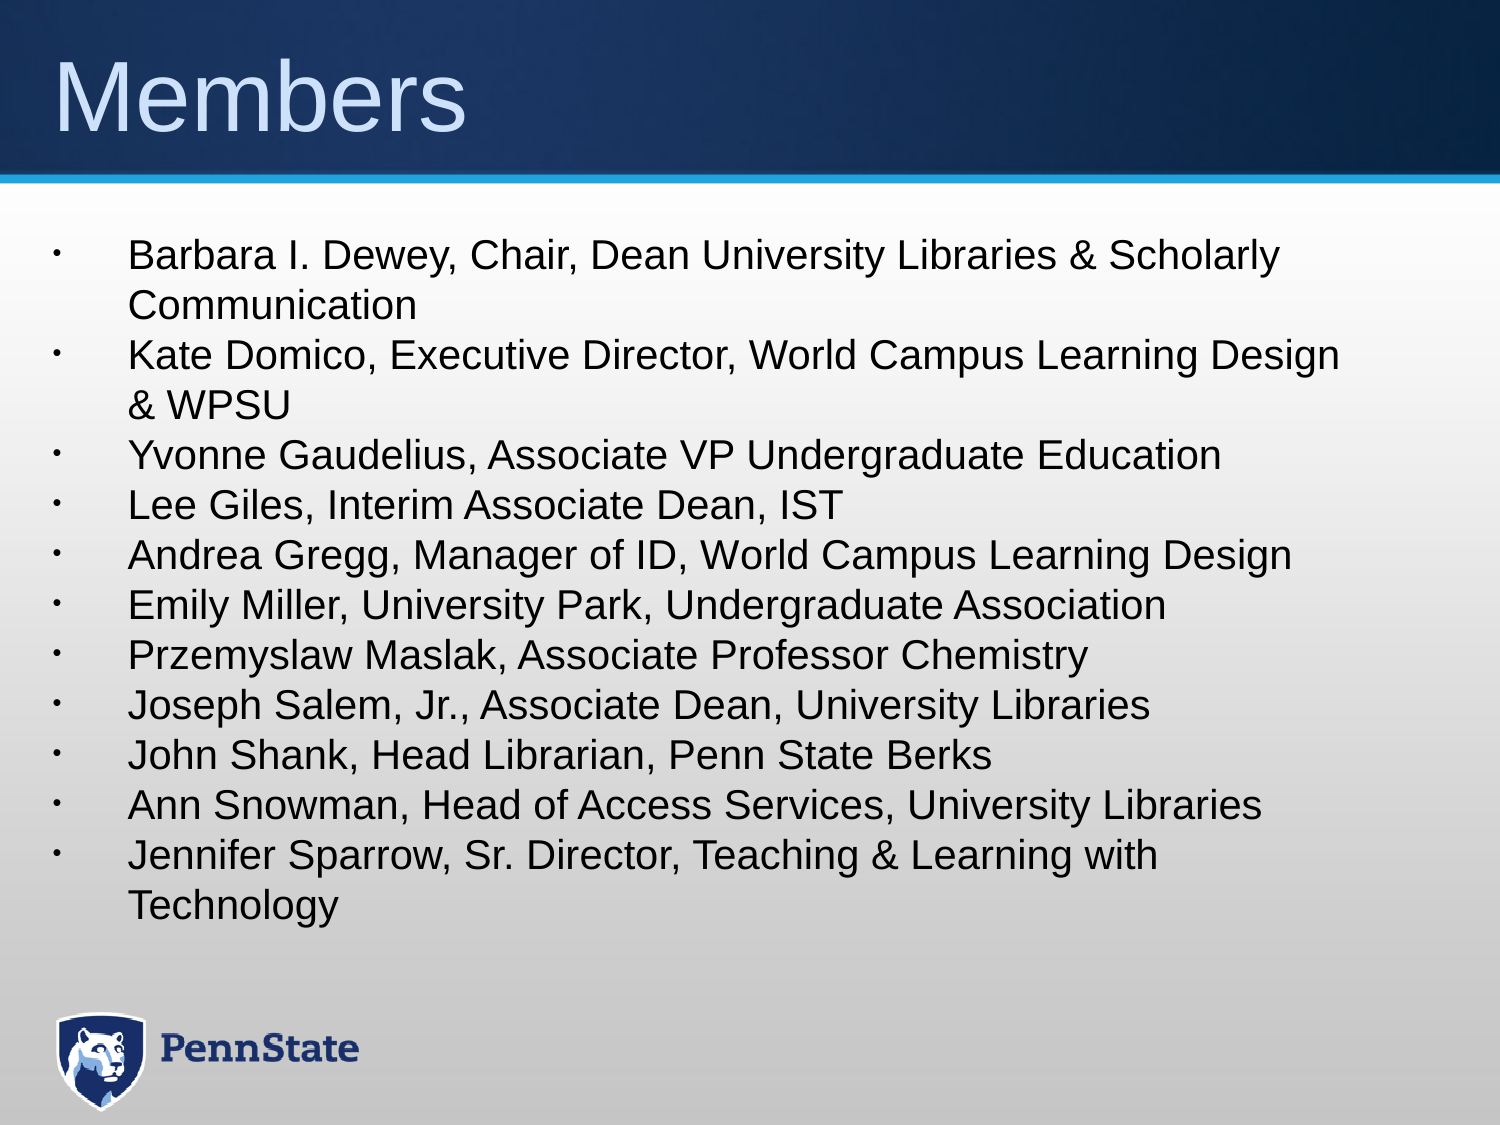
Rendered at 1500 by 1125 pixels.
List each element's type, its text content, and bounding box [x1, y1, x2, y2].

picture [0, 0, 1500, 1125]
title Members [37, 0, 1238, 167]
list Barbara I. Dewey, Chair, Dean University Libraries & Scholarly Communication Kate Domico, Executive Director, World Campus Learning Design & WPSU Yvonne Gaudelius, Associate VP Undergraduate Education Lee Giles, Interim Associate Dean, IST Andrea Gregg, Manager of ID, World Campus Learning Design Emily Miller, University Park, Undergraduate Association Przemyslaw Maslak, Associate Professor Chemistry Joseph Salem, Jr., Associate Dean, University Libraries John Shank, Head Librarian, Penn State Berks Ann Snowman, Head of Access Services, University Libraries Jennifer Sparrow, Sr. Director, Teaching & Learning with Technology [37, 212, 1388, 963]
